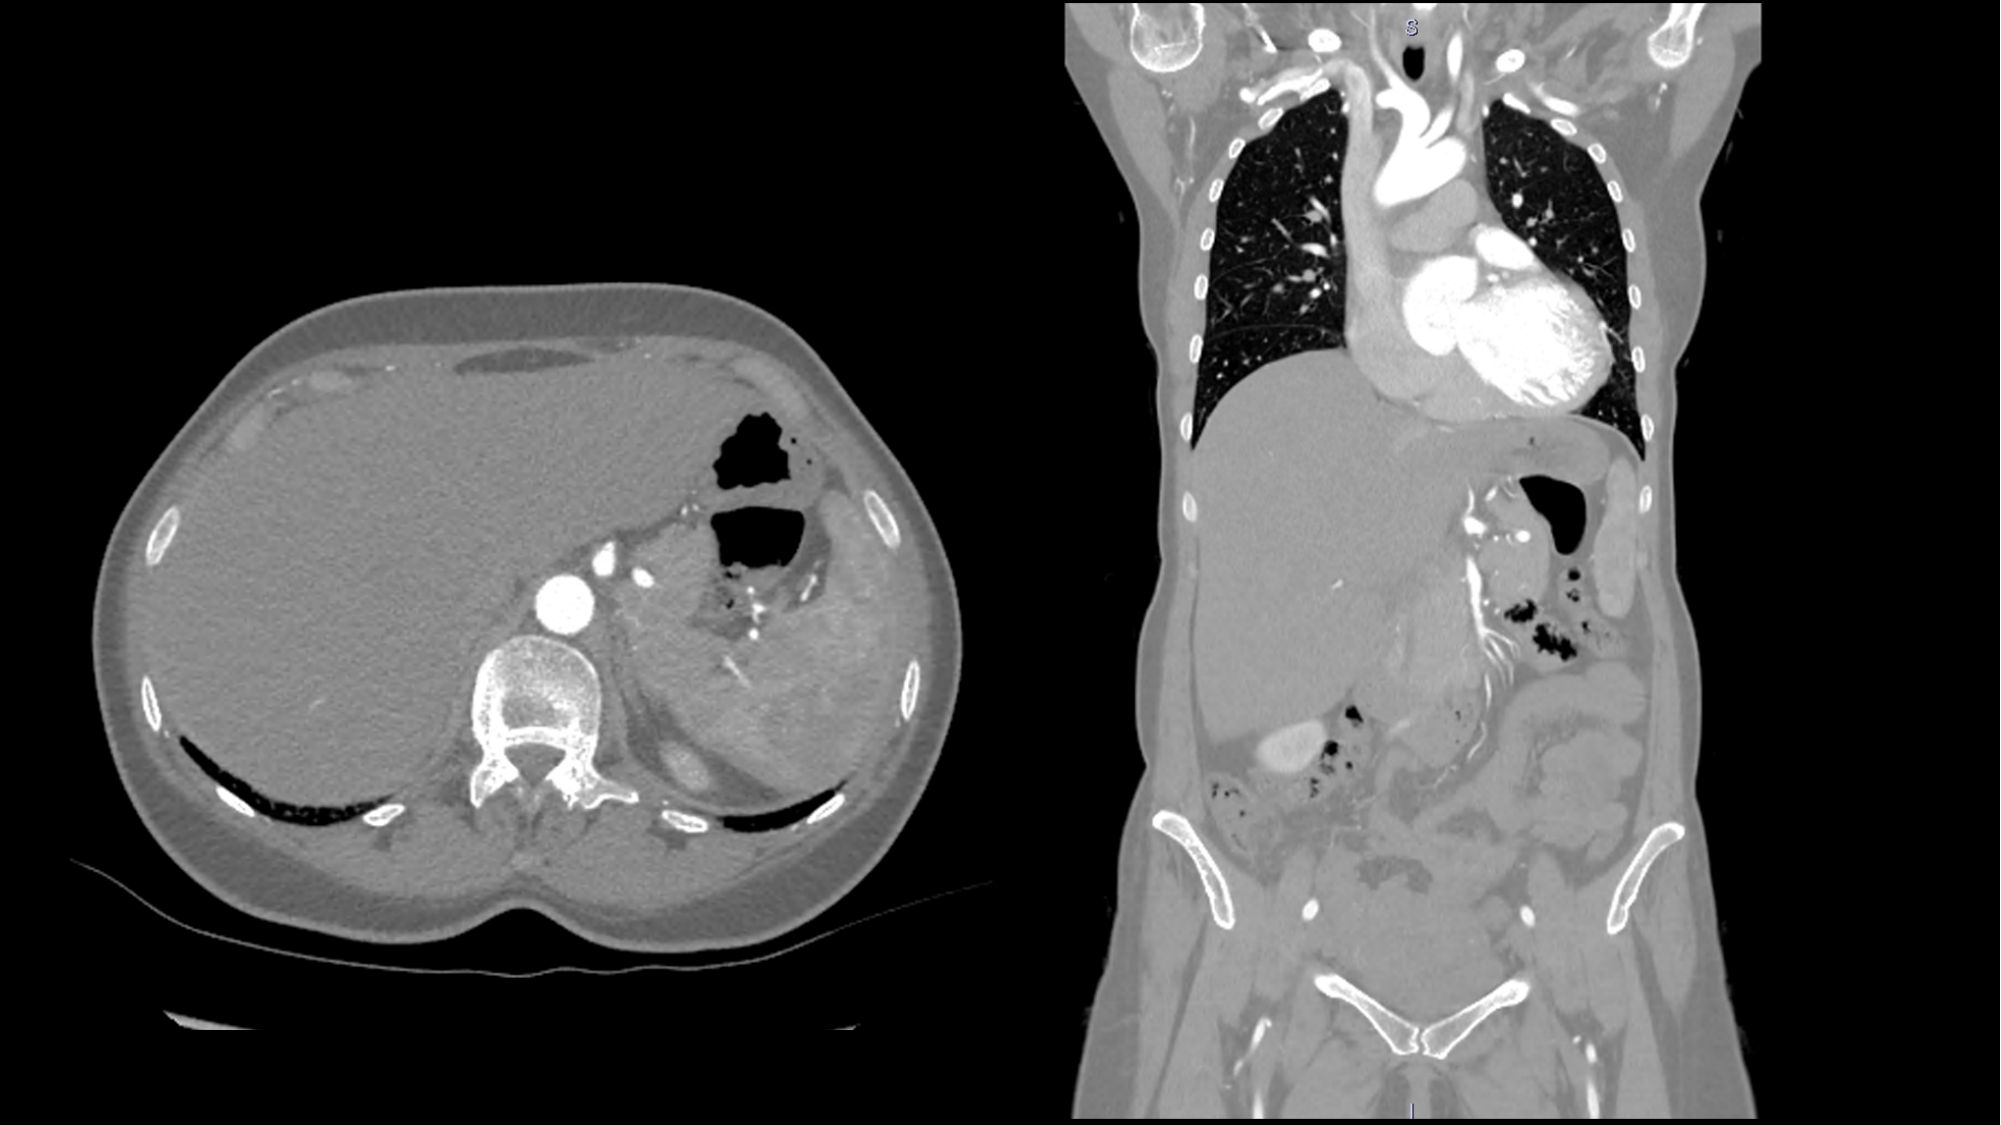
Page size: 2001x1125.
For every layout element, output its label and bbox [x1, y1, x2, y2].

picture [69, 0, 1788, 1125]
